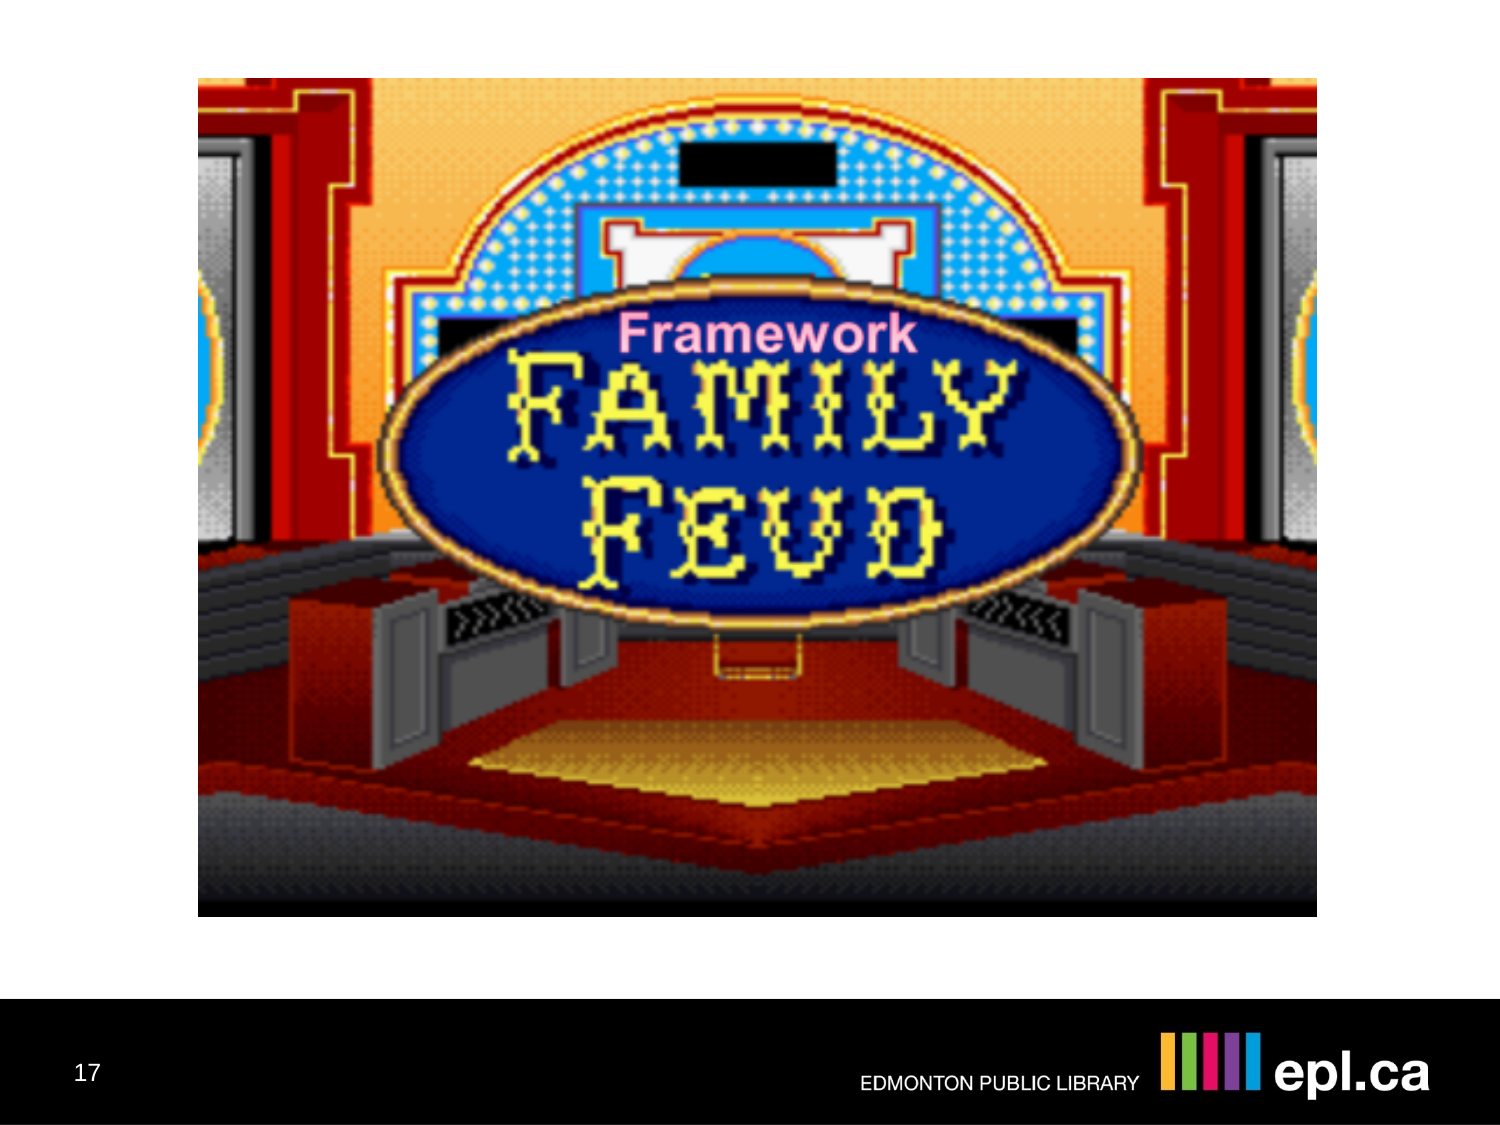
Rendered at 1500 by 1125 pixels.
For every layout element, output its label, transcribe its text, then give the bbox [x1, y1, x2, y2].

slide_number 17 [58, 1041, 409, 1102]
picture [0, 0, 1500, 1125]
